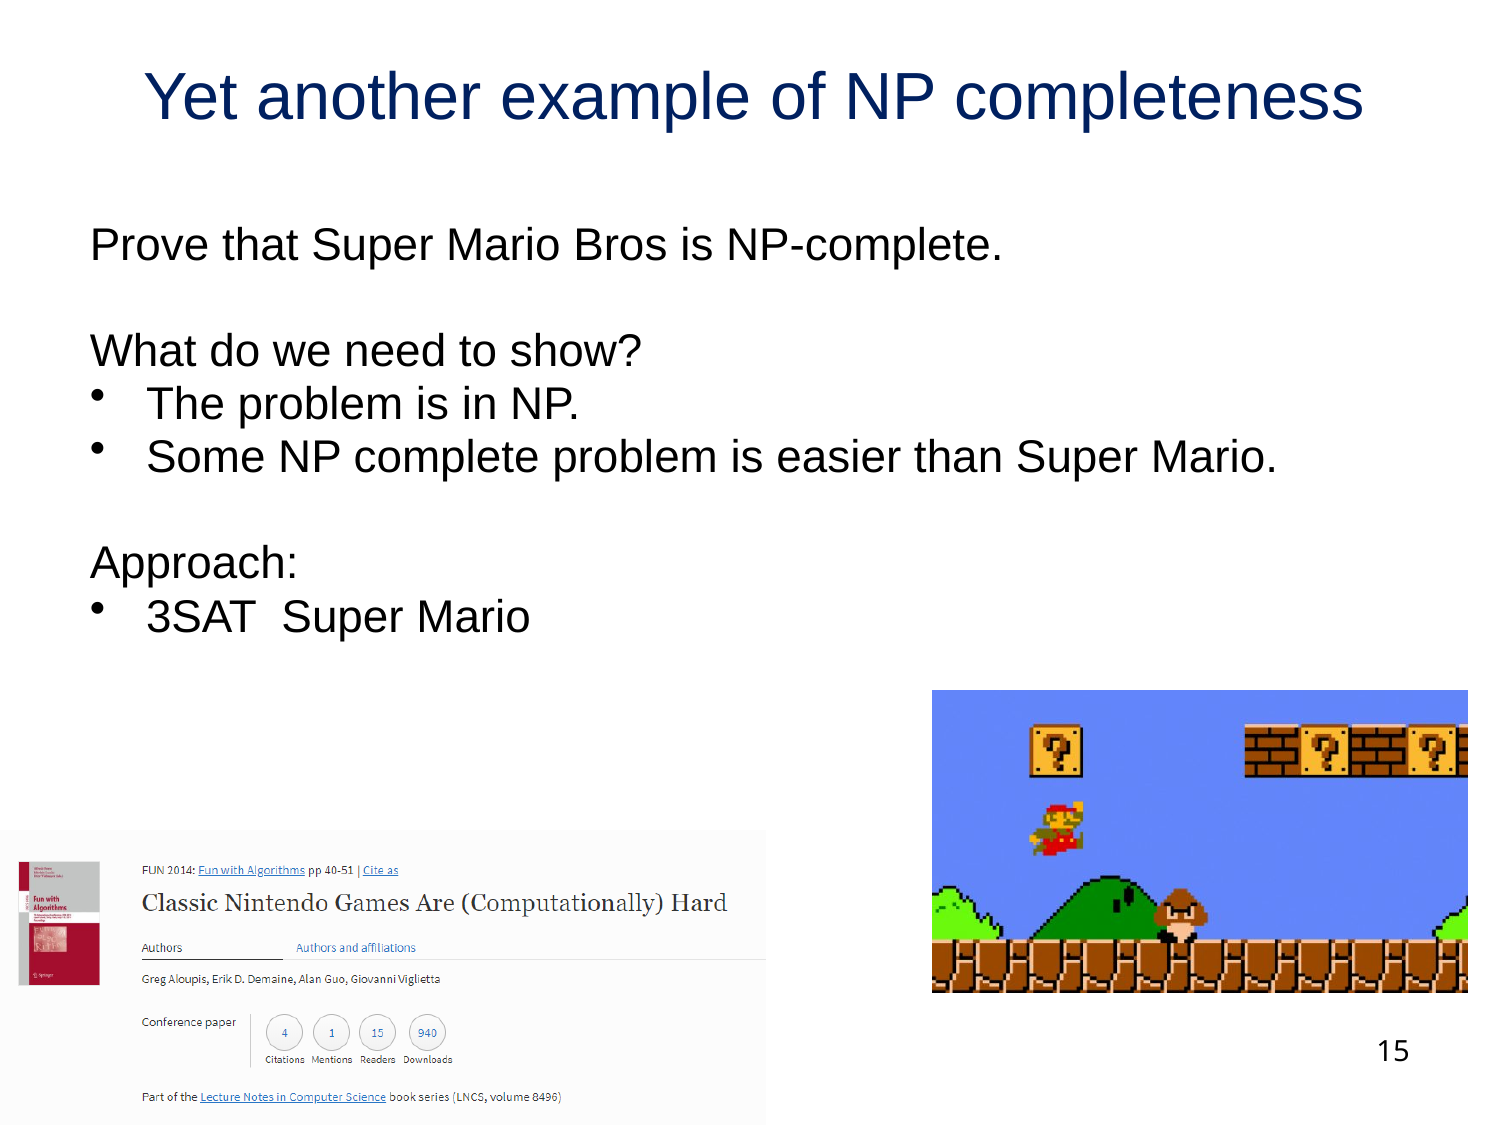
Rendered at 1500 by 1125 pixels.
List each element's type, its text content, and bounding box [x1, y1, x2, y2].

slide_number 15 [1074, 1024, 1425, 1103]
picture [932, 690, 1468, 993]
title Yet another example of NP completeness [42, 45, 1468, 233]
picture [0, 830, 766, 1125]
